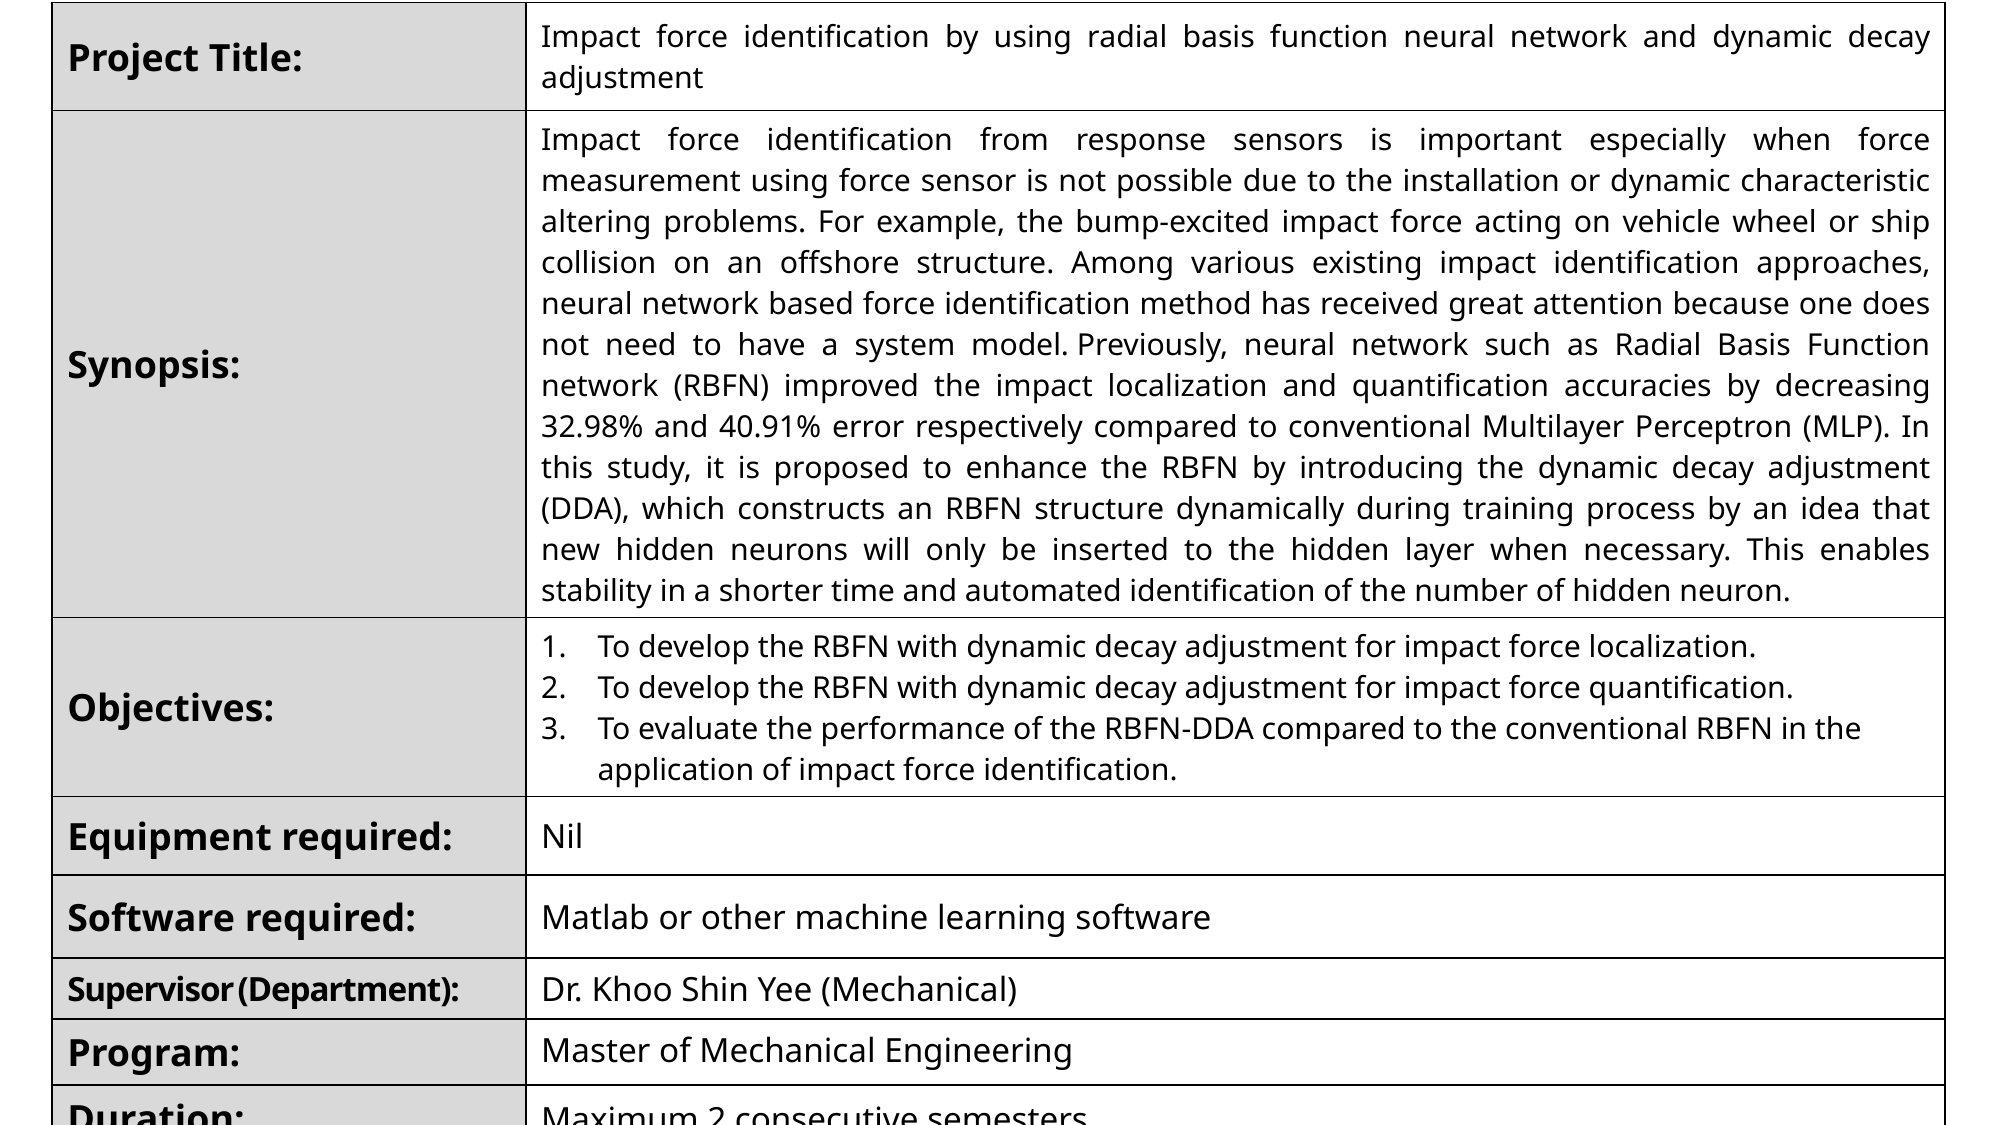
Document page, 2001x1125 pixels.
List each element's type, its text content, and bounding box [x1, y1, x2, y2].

table_cell Synopsis: [53, 111, 525, 617]
table_cell Objectives: [53, 618, 525, 796]
table_cell Nil [527, 797, 1944, 874]
table_cell Equipment required: [53, 797, 525, 874]
table_cell Duration: [53, 1086, 525, 1125]
table_cell Supervisor (Department): [53, 959, 525, 1018]
table_cell Matlab or other machine learning software [527, 876, 1944, 957]
table_cell Program: [53, 1020, 525, 1084]
table_cell Dr. Khoo Shin Yee (Mechanical) [527, 959, 1944, 1018]
table_cell Master of Mechanical Engineering [527, 1020, 1944, 1084]
table_cell Impact force identification from response sensors is important especially when force measurement using force sensor is not possible due to the installation or dynamic characteristic altering problems. For example, the bump-excited impact force acting on vehicle wheel or ship collision on an offshore structure. Among various existing impact identification approaches, neural network based force identification method has received great attention because one does not need to have a system model. Previously, neural network such as Radial Basis Function network (RBFN) improved the impact localization and quantification accuracies by decreasing 32.98% and 40.91% error respectively compared to conventional Multilayer Perceptron (MLP). In this study, it is proposed to enhance the RBFN by introducing the dynamic decay adjustment (DDA), which constructs an RBFN structure dynamically during training process by an idea that new hidden neurons will only be inserted to the hidden layer when necessary. This enables stability in a shorter time and automated identification of the number of hidden neuron. [527, 111, 1944, 617]
table_header Impact force identification by using radial basis function neural network and dynamic decay adjustment [527, 3, 1944, 110]
table_header Project Title: [53, 3, 525, 110]
table_cell To develop the RBFN with dynamic decay adjustment for impact force localization. To develop the RBFN with dynamic decay adjustment for impact force quantification. To evaluate the performance of the RBFN-DDA compared to the conventional RBFN in the application of impact force identification. [527, 618, 1944, 796]
table_cell Software required: [53, 876, 525, 957]
table_cell Maximum 2 consecutive semesters [527, 1086, 1944, 1125]
